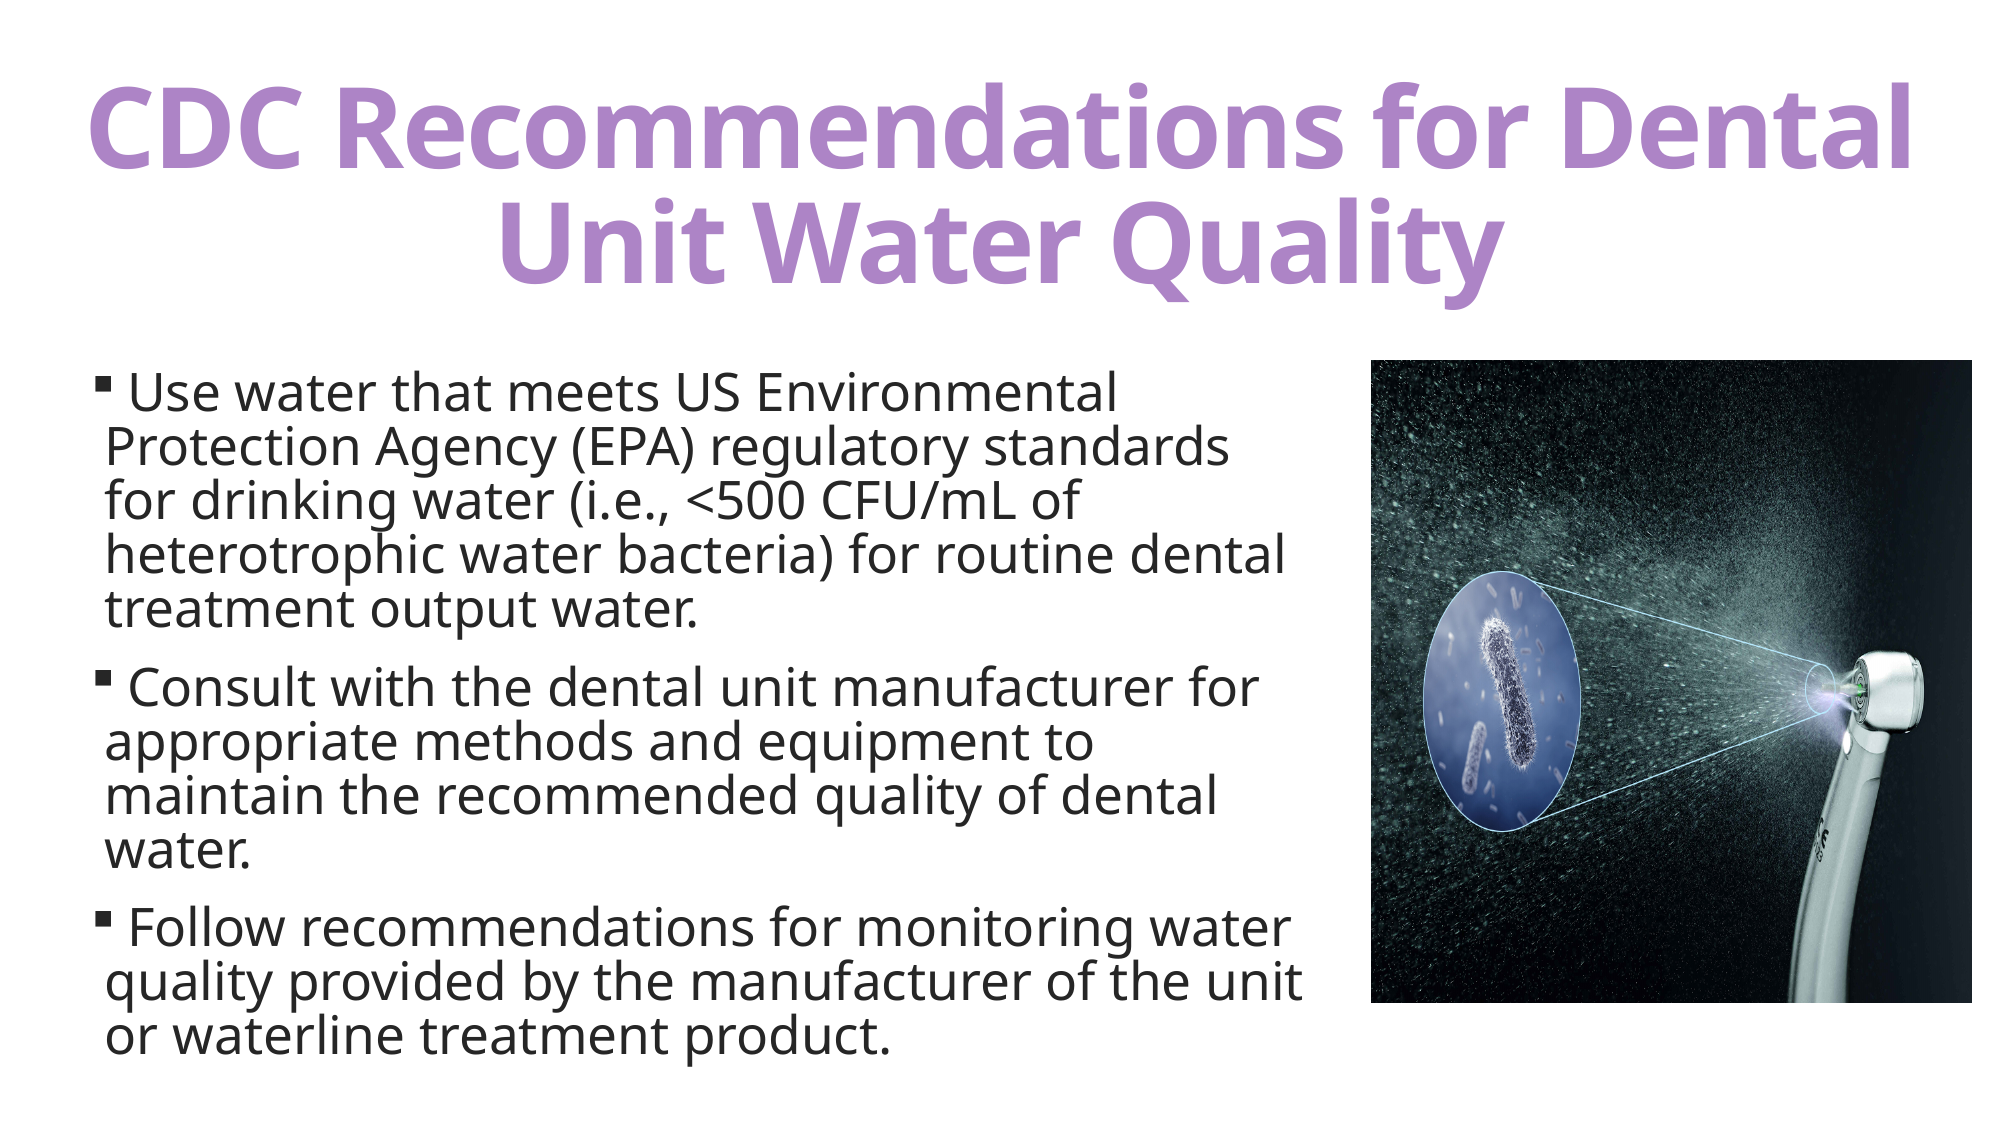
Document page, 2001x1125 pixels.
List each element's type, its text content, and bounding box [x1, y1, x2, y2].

title CDC Recommendations for Dental Unit Water Quality [28, 47, 1972, 336]
picture [1371, 360, 1972, 1003]
list Use water that meets US Environmental Protection Agency (EPA) regulatory standards for drinking water (i.e., <500 CFU/mL of heterotrophic water bacteria) for routine dental treatment output water. Consult with the dental unit manufacturer for appropriate methods and equipment to maintain the recommended quality of dental water. Follow recommendations for monitoring water quality provided by the manufacturer of the unit or waterline treatment product. [76, 361, 1333, 1078]
